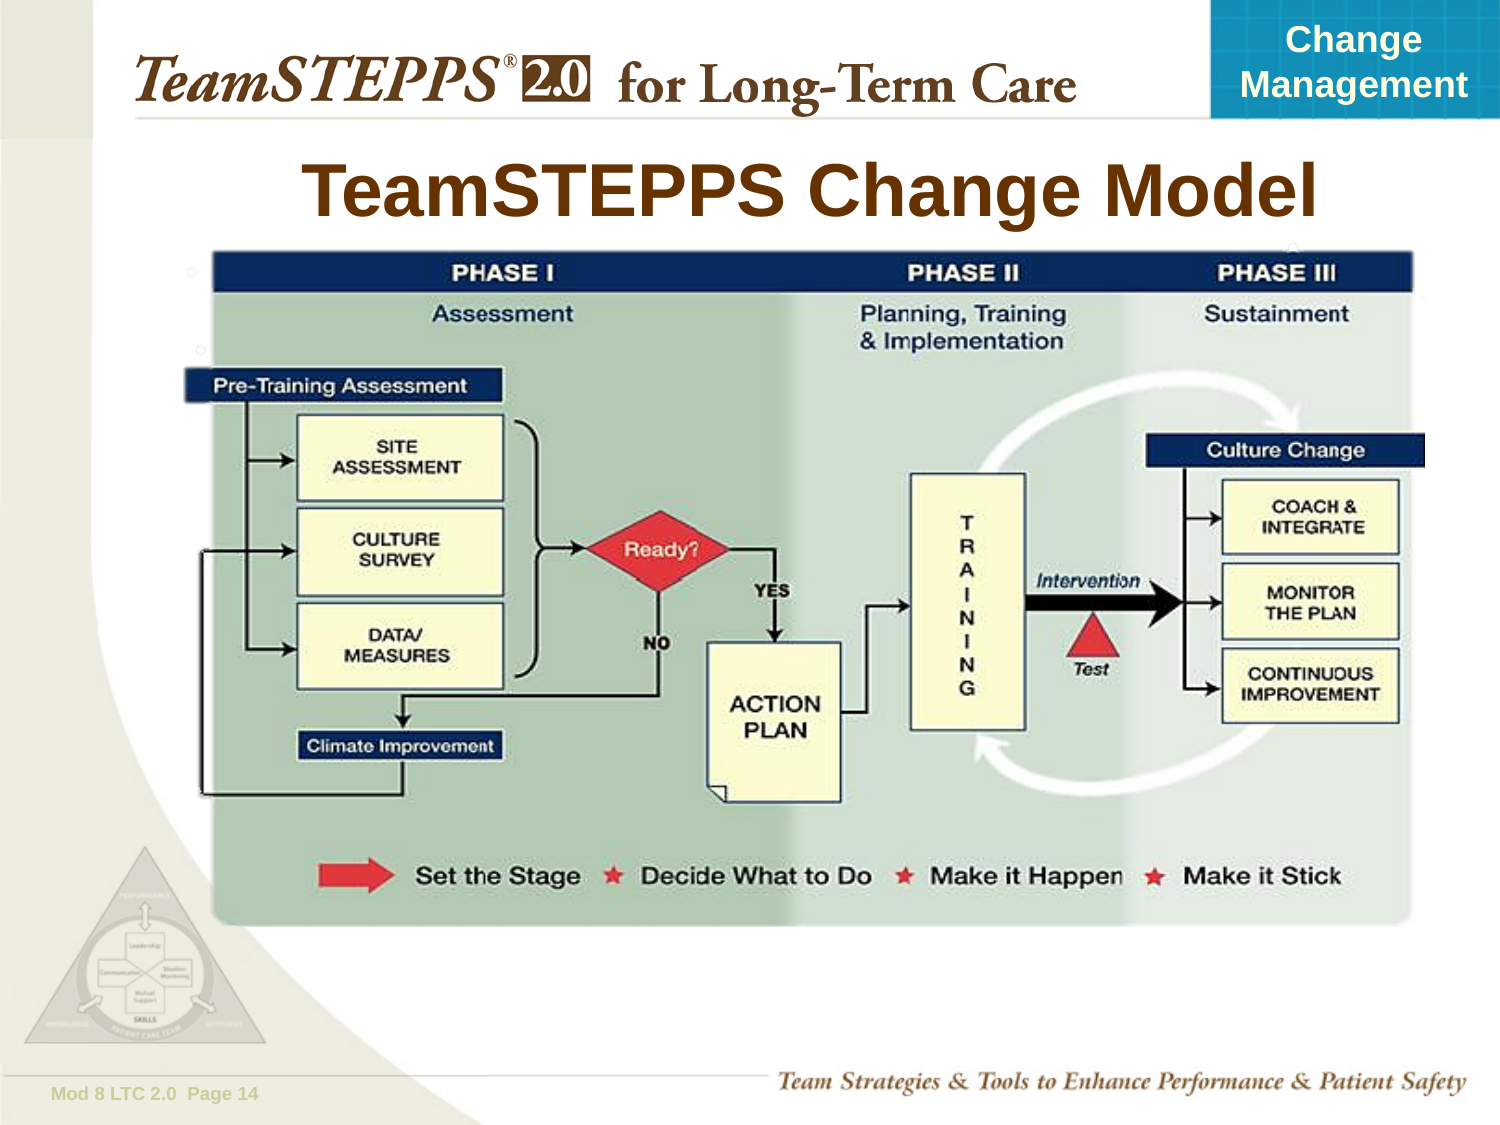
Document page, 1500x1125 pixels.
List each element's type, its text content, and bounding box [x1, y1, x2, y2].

picture [0, 0, 1500, 1125]
title TeamSTEPPS Change Model [212, 139, 1409, 234]
